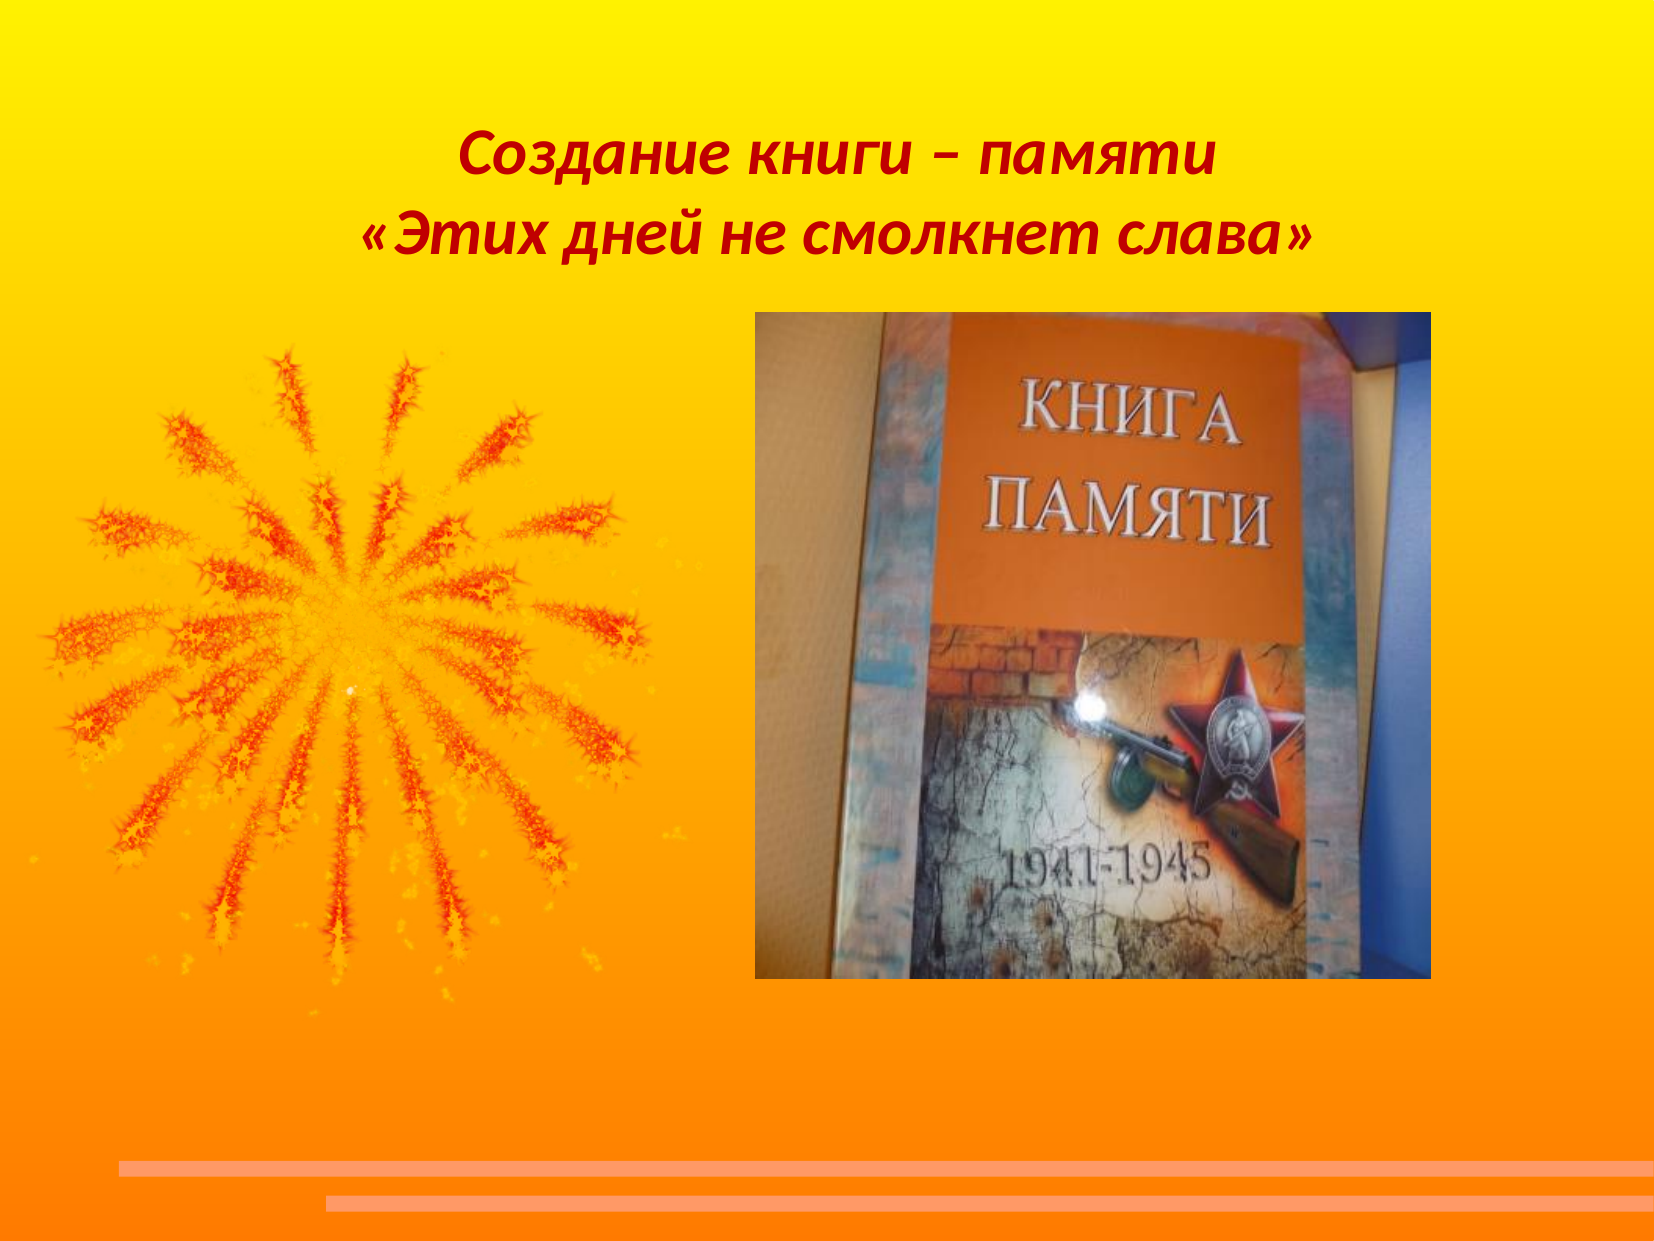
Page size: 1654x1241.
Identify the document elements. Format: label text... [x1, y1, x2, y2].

text_box Создание книги – памяти «Этих дней не смолкнет слава» [224, 100, 1453, 276]
picture [0, 273, 1431, 1188]
